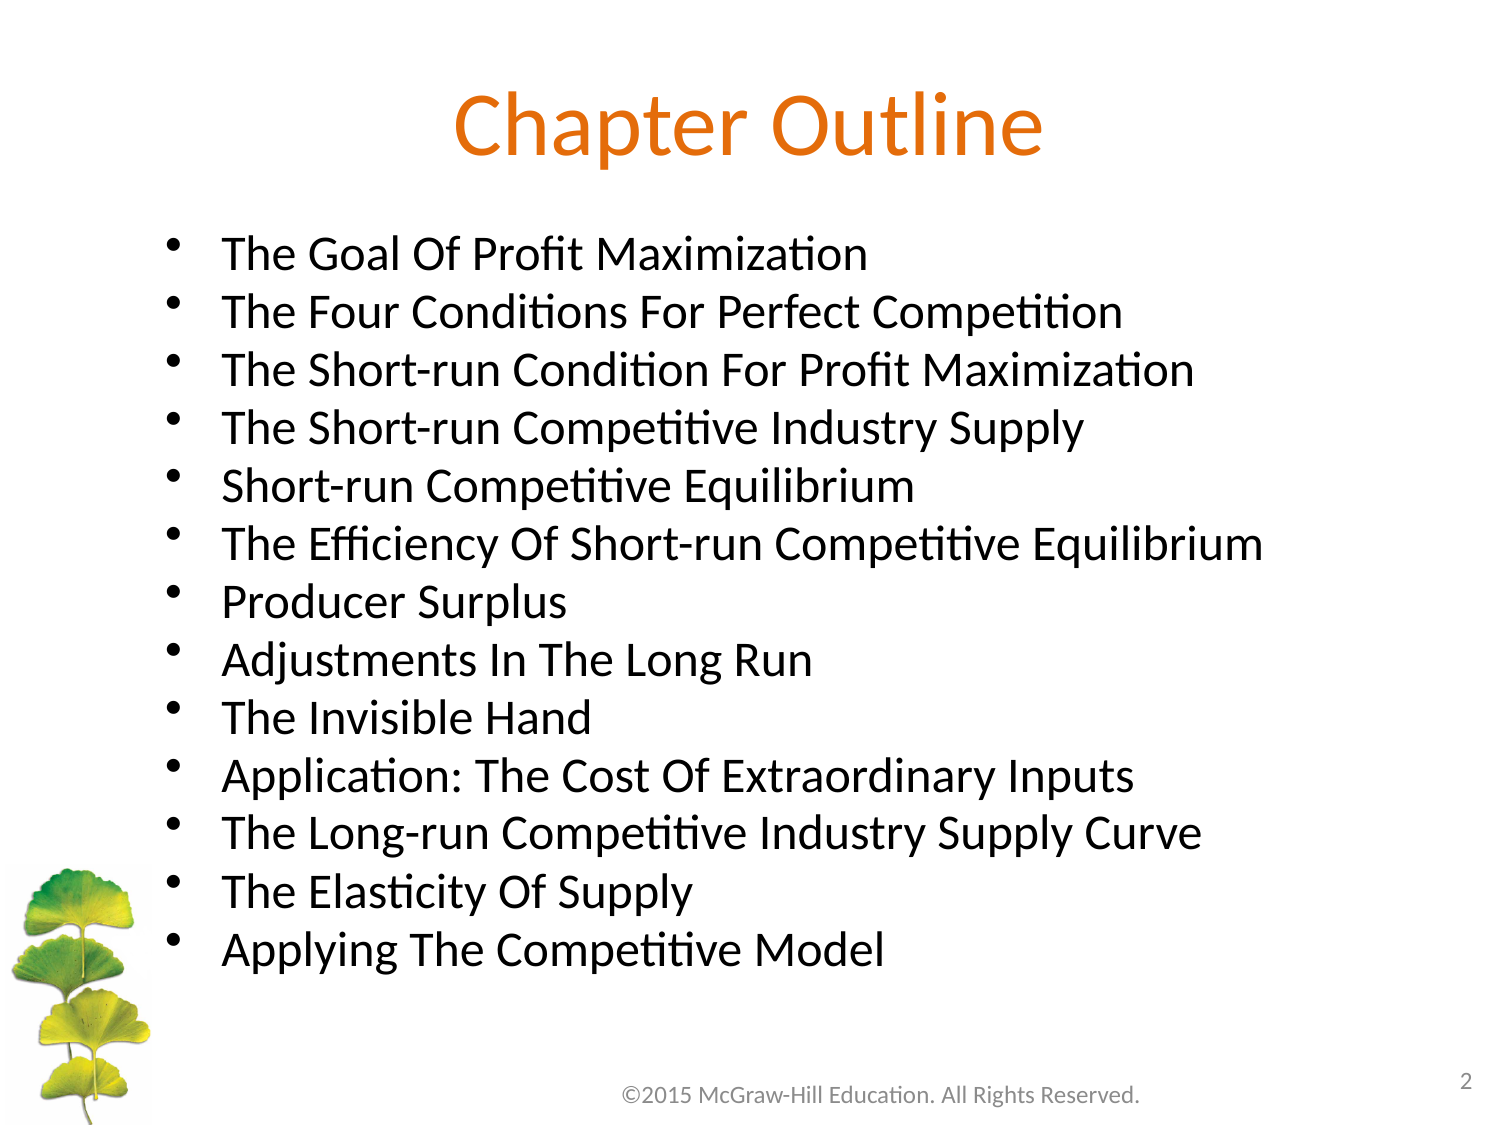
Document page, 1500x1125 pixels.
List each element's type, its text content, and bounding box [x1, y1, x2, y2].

footer ©2015 McGraw-Hill Education. All Rights Reserved. [587, 1064, 1175, 1124]
title Chapter Outline [75, 24, 1425, 213]
text_box The Goal Of Profit Maximization The Four Conditions For Perfect Competition The Short-run Condition For Profit Maximization The Short-run Competitive Industry Supply Short-run Competitive Equilibrium The Efficiency Of Short-run Competitive Equilibrium Producer Surplus Adjustments In The Long Run The Invisible Hand Application: The Cost Of Extraordinary Inputs The Long-run Competitive Industry Supply Curve The Elasticity Of Supply Applying The Competitive Model [150, 224, 1475, 975]
picture [5, 864, 152, 1125]
slide_number 2 [1374, 1050, 1488, 1110]
